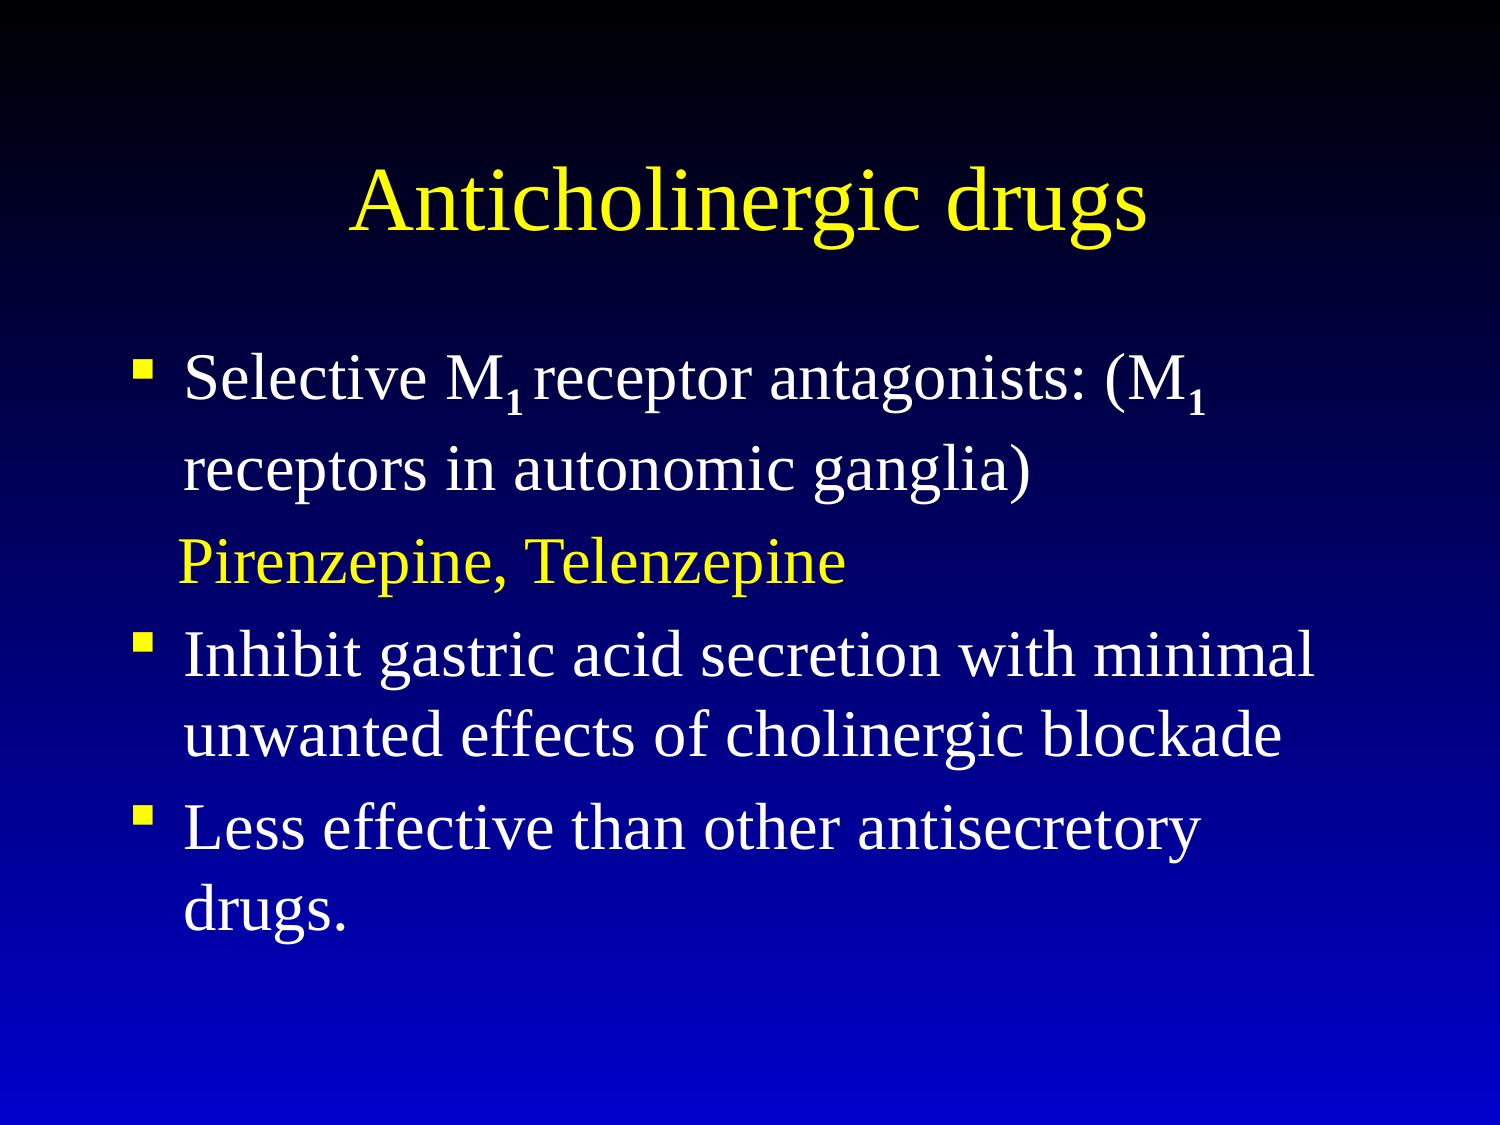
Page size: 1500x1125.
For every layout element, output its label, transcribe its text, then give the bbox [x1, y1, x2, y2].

title Anticholinergic drugs [112, 99, 1388, 288]
list Selective M1 receptor antagonists: (M1 receptors in autonomic ganglia) Pirenzepine, Telenzepine Inhibit gastric acid secretion with minimal unwanted effects of cholinergic blockade Less effective than other antisecretory drugs. [112, 324, 1388, 1000]
